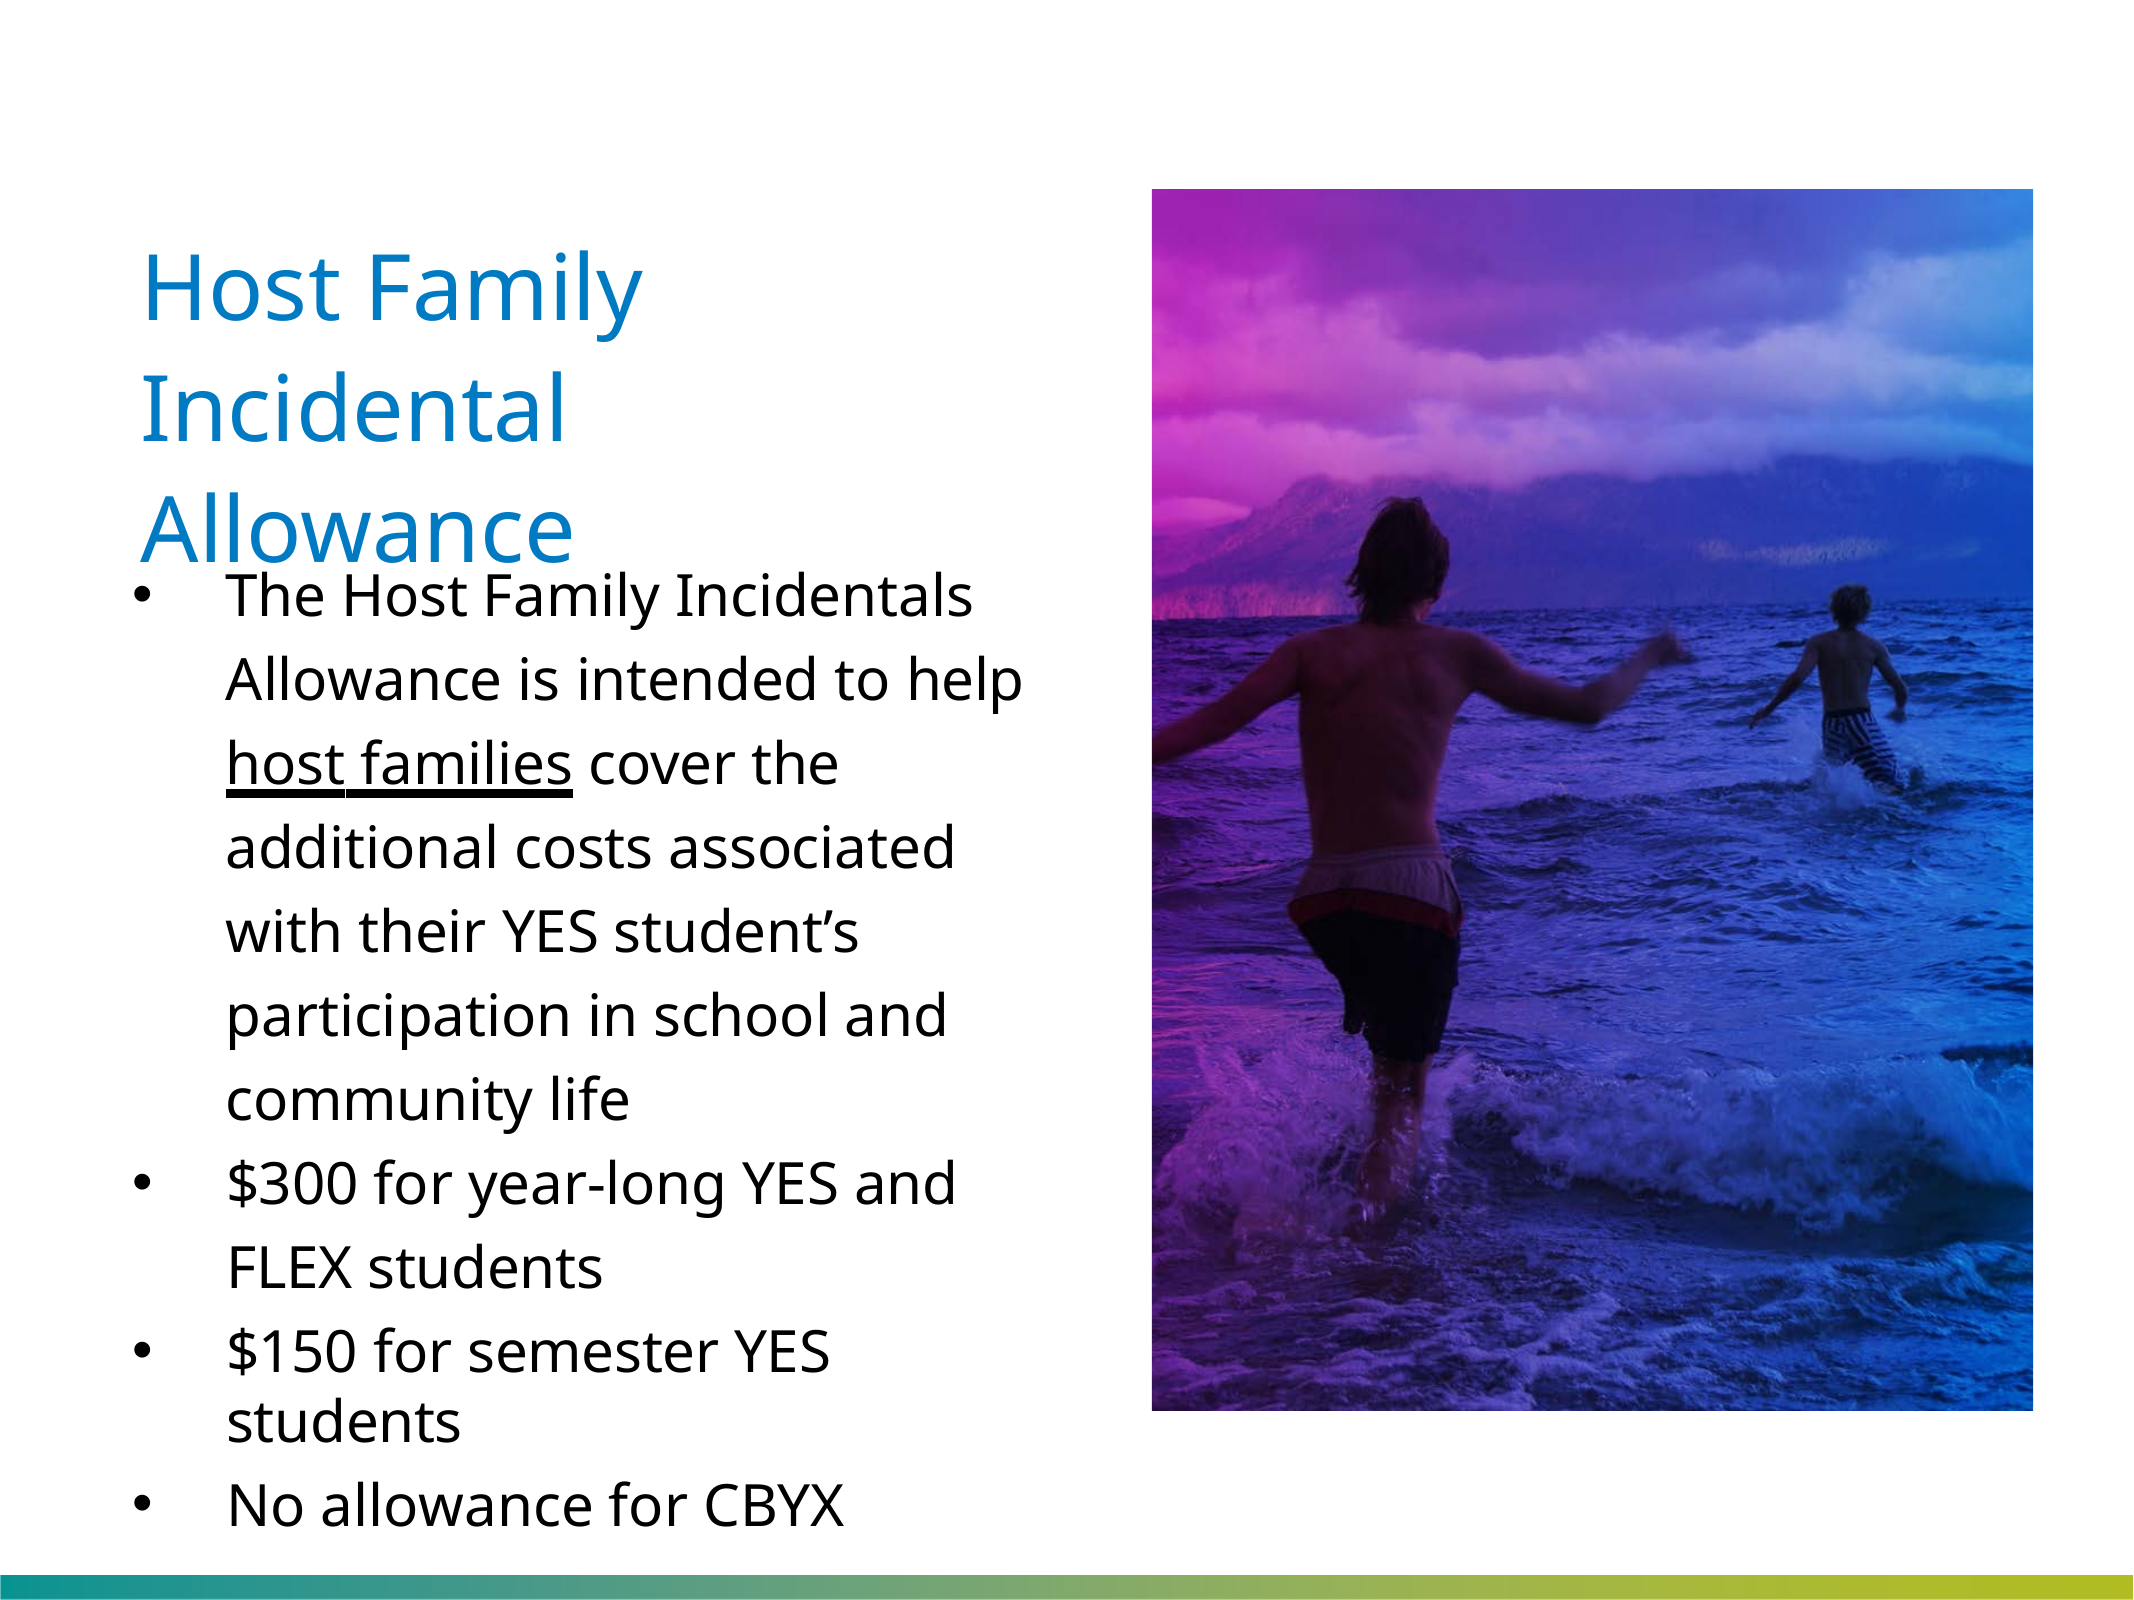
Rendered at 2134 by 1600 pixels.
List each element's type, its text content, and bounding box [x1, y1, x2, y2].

text_box Host Family Incidental Allowance [138, 218, 975, 544]
text_box [1151, 189, 2034, 1411]
text_box [0, 1575, 2134, 1600]
text_box The Host Family Incidentals Allowance is intended to help host families cover the additional costs associated with their YES student’s participation in school and community life $300 for year-long YES and FLEX students $150 for semester YES students No allowance for CBYX [130, 544, 1079, 1538]
